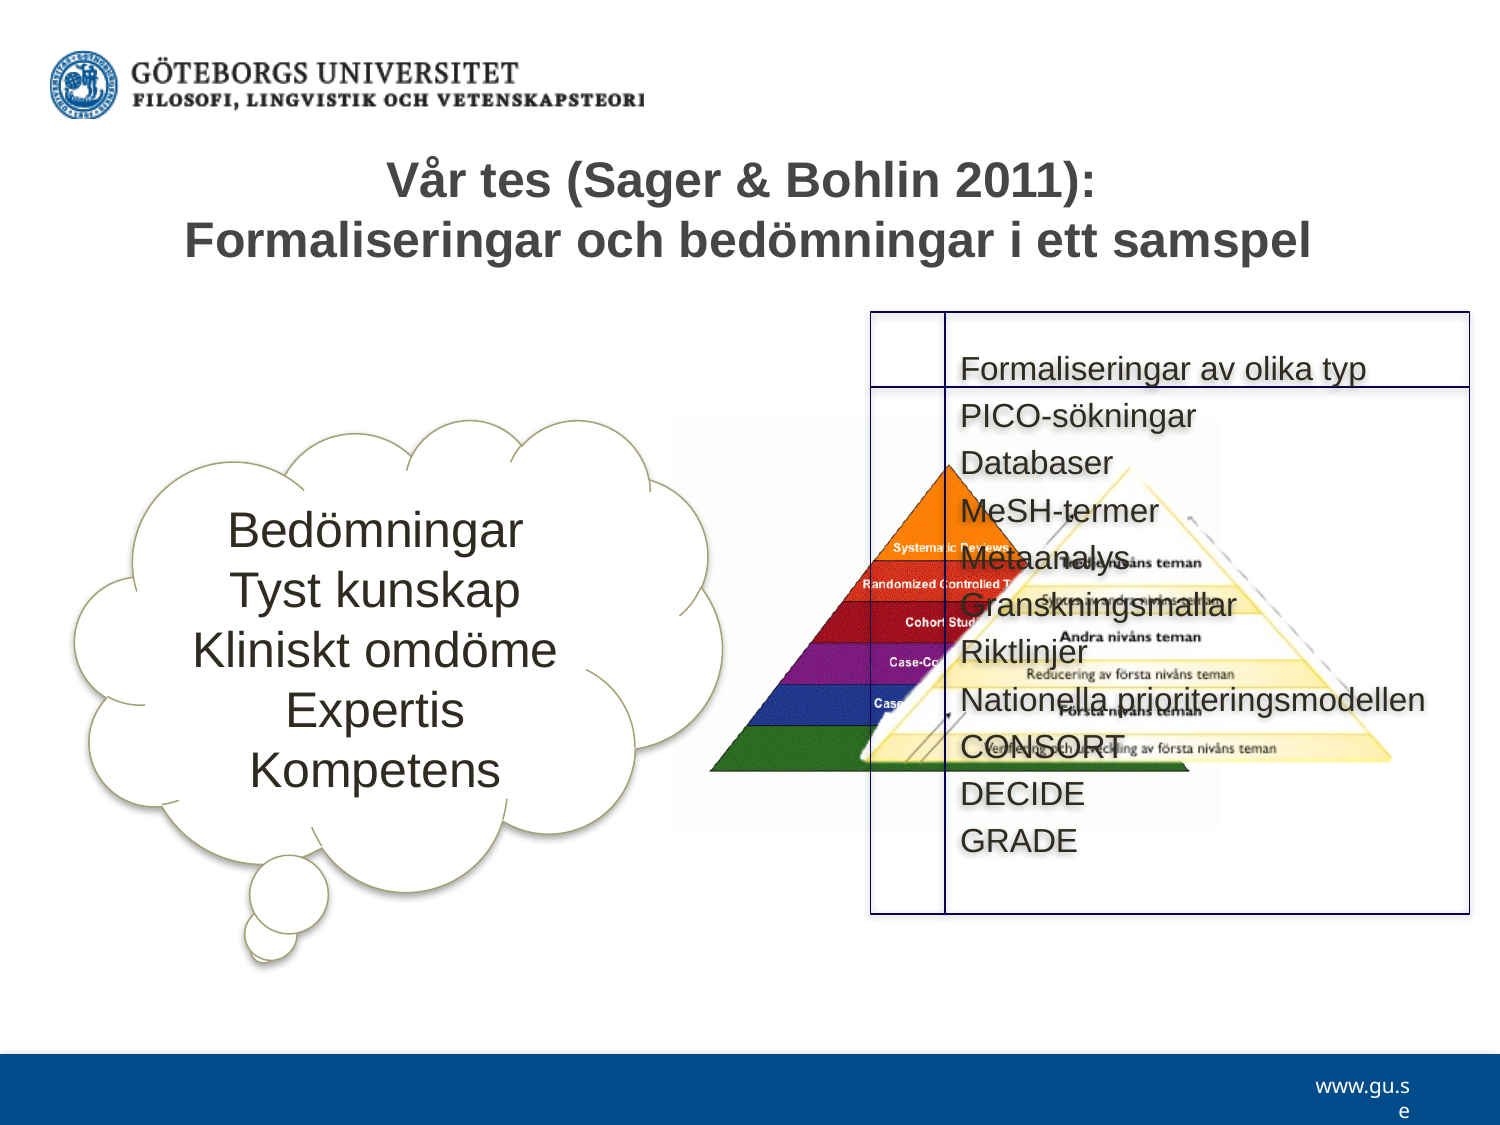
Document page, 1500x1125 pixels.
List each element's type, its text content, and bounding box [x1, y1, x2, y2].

picture [672, 418, 1470, 830]
text_box Formaliseringar av olika typ PICO-sökningar Databaser MeSH-termer Metaanalys Granskningsmallar Riktlinjer Nationella prioriteringsmodellen CONSORT DECIDE GRADE [870, 837, 1470, 915]
text_box Formaliseringar av olika typ PICO-sökningar Databaser MeSH-termer Metaanalys Granskningsmallar Riktlinjer Nationella prioriteringsmodellen CONSORT DECIDE GRADE [870, 311, 1470, 457]
text_box Bedömningar Tyst kunskap Kliniskt omdöme Expertis Kompetens [73, 419, 667, 964]
text_box [131, 481, 169, 536]
title Vår tes (Sager & Bohlin 2011): Formaliseringar och bedömningar i ett samspel [27, 126, 1470, 290]
picture [49, 49, 645, 120]
